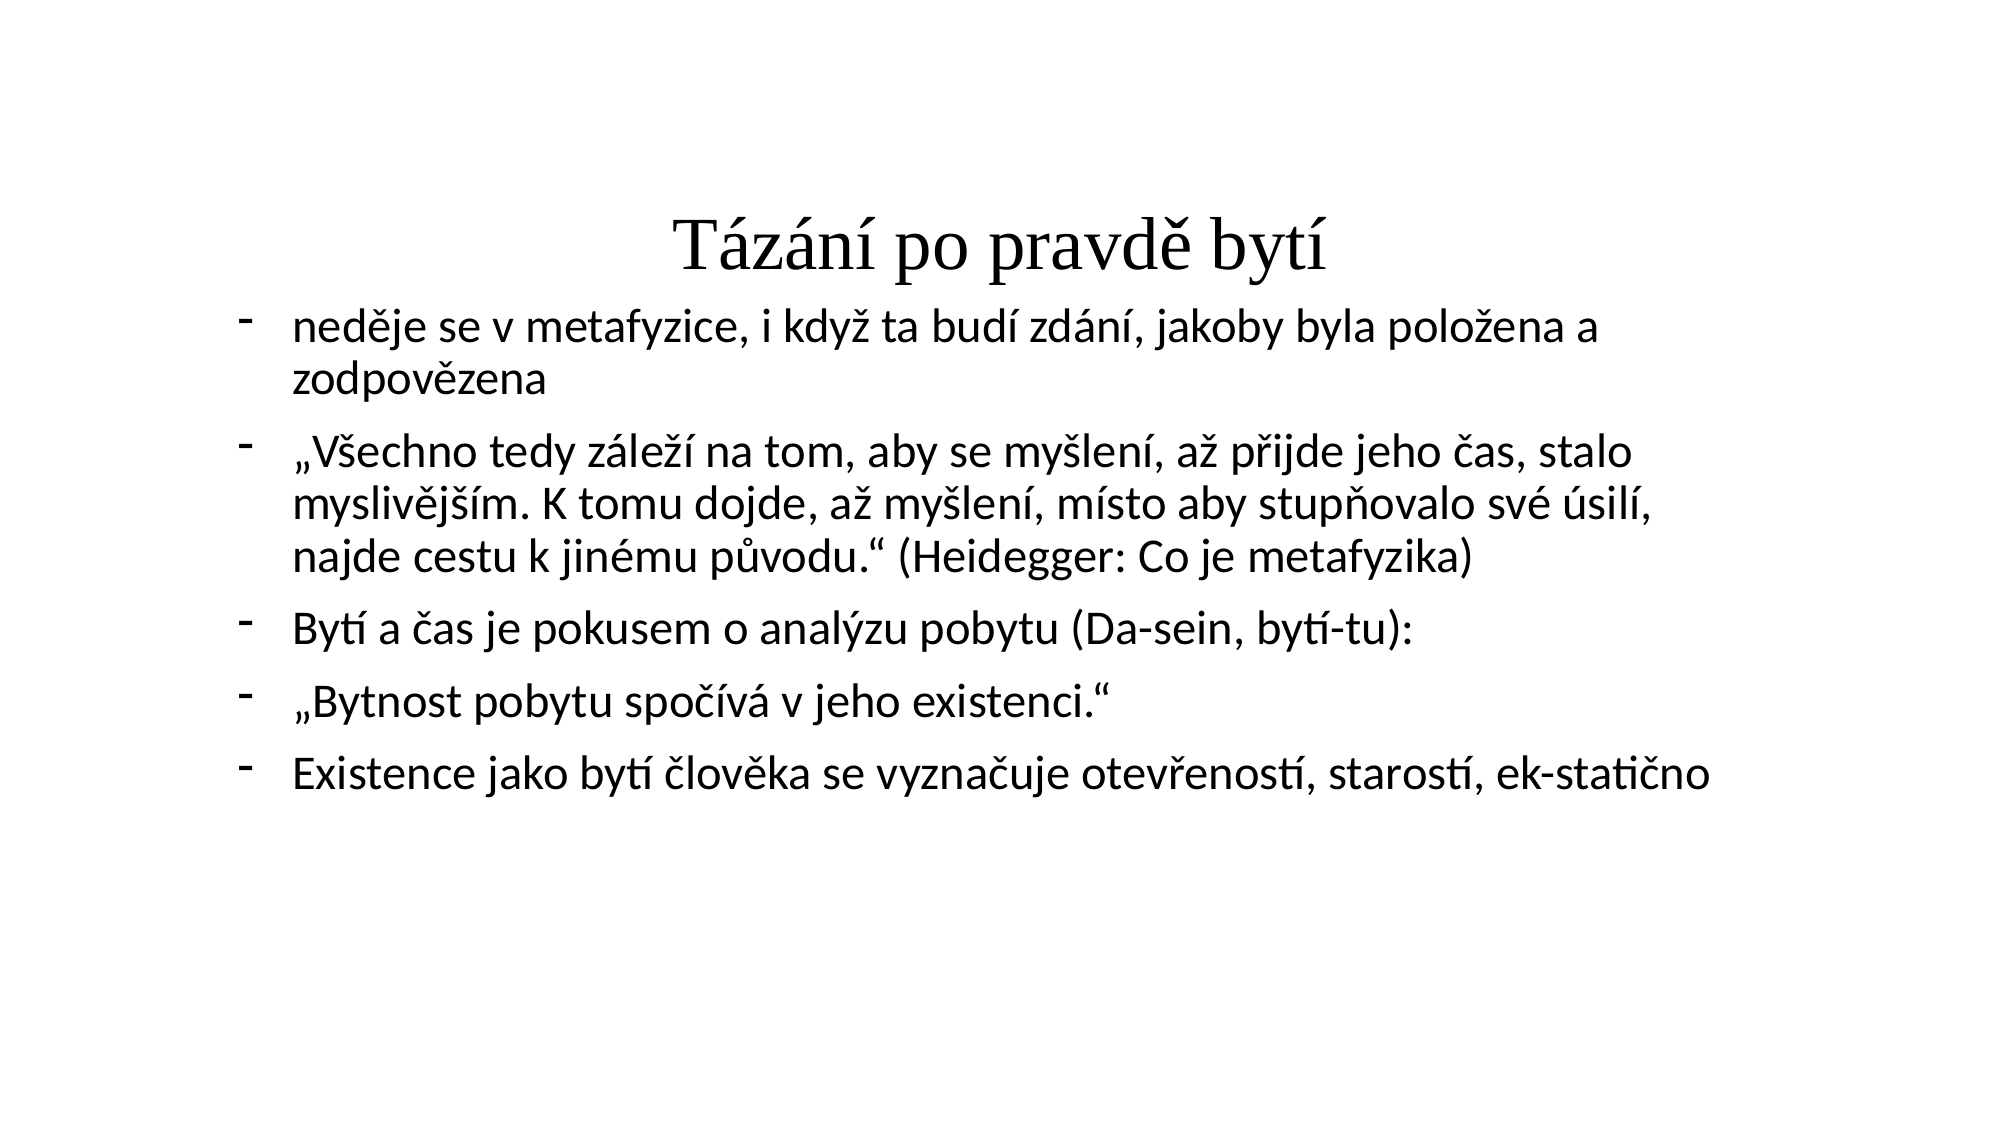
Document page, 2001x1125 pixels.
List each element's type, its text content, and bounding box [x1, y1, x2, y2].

title Tázání po pravdě bytí [249, 181, 1750, 293]
subtitle neděje se v metafyzice, i když ta budí zdání, jakoby byla položena a zodpovězena „Všechno tedy záleží na tom, aby se myšlení, až přijde jeho čas, stalo myslivějším. K tomu dojde, až myšlení, místo aby stupňovalo své úsilí, najde cestu k jinému původu.“ (Heidegger: Co je metafyzika) Bytí a čas je pokusem o analýzu pobytu (Da-sein, bytí-tu): „Bytnost pobytu spočívá v jeho existenci.“ Existence jako bytí člověka se vyznačuje otevřeností, starostí, ek-statično [222, 293, 1753, 851]
